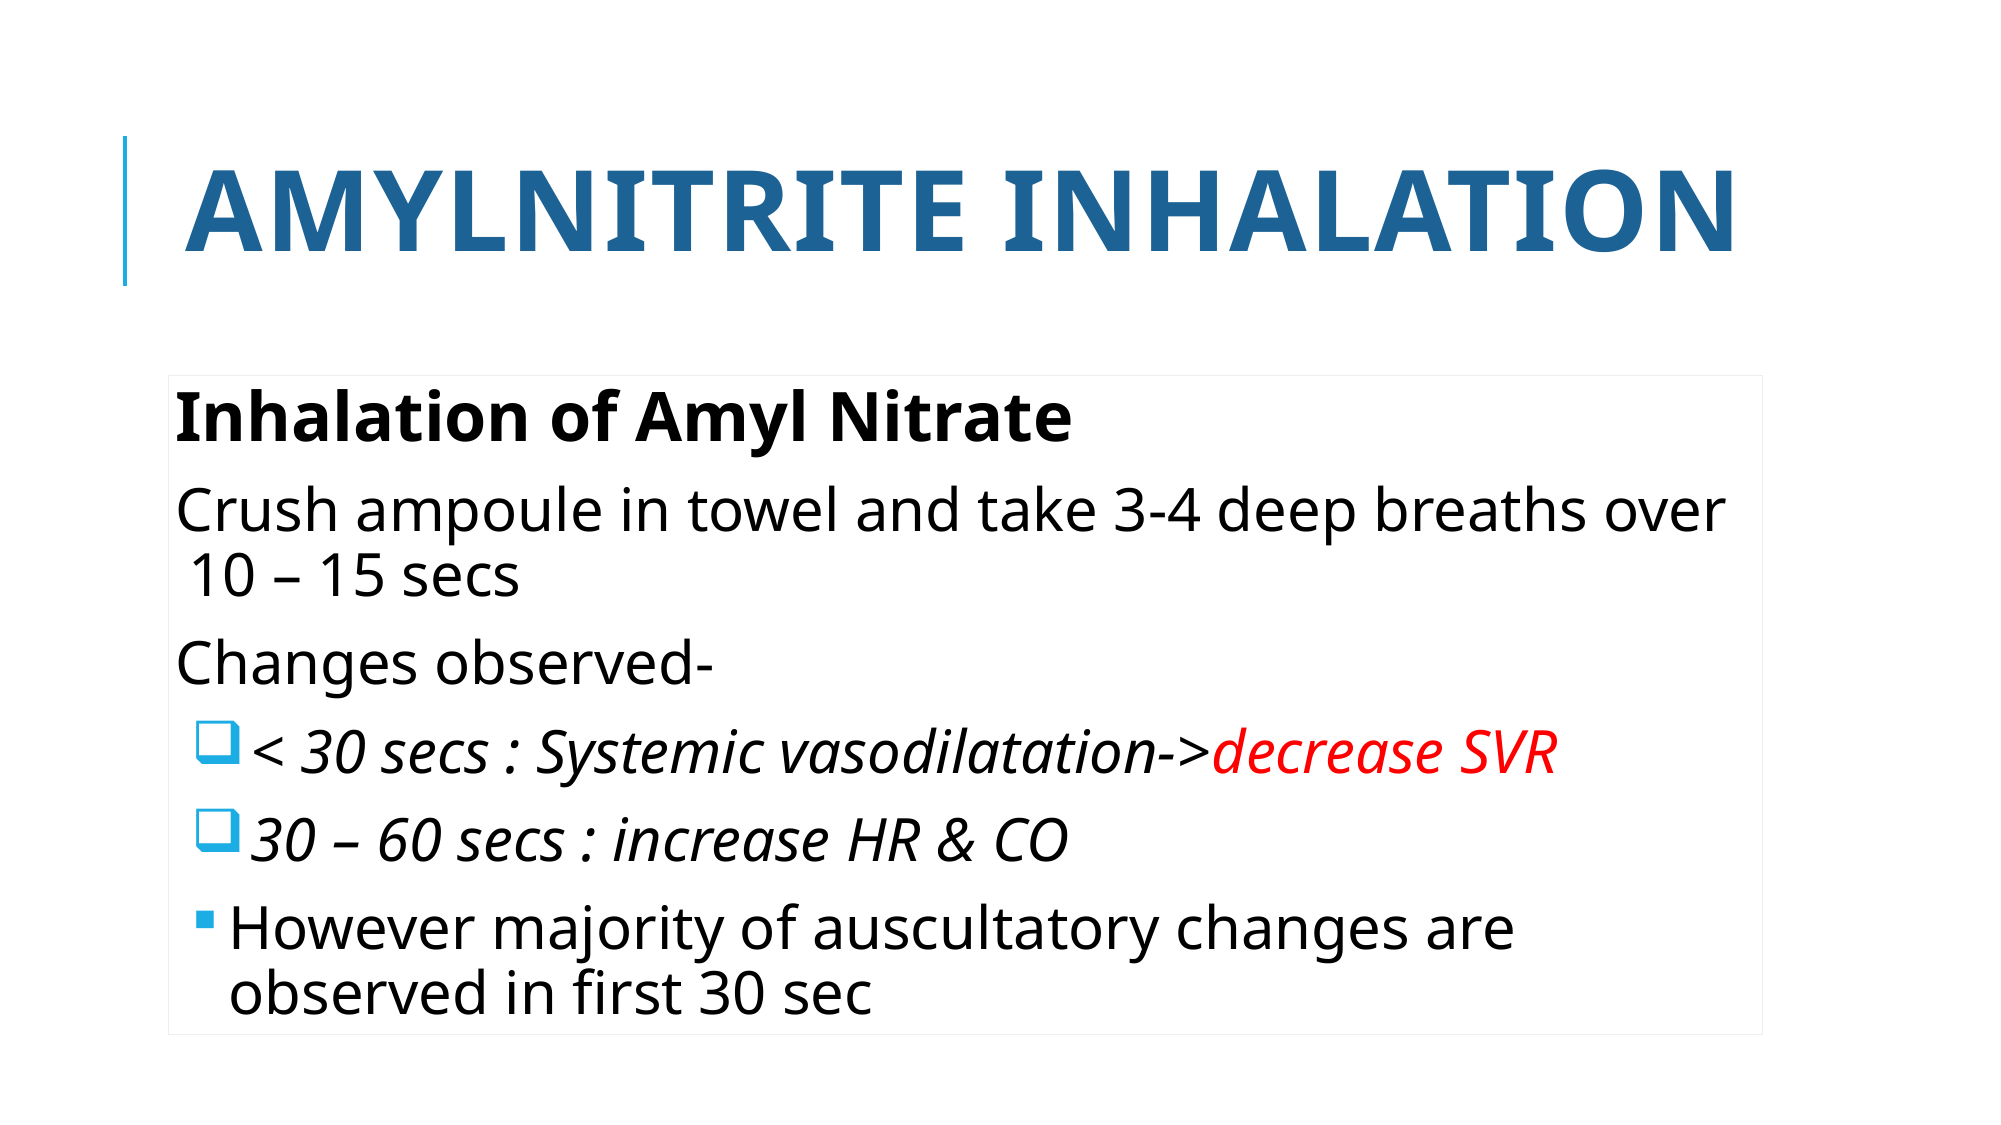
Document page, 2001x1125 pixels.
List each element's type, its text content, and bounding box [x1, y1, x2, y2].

list Inhalation of Amyl Nitrate Crush ampoule in towel and take 3-4 deep breaths over 10 – 15 secs Changes observed- < 30 secs : Systemic vasodilatation->decrease SVR 30 – 60 secs : increase HR & CO However majority of auscultatory changes are observed in first 30 sec [168, 375, 1763, 1035]
title AMYLNITRITE INHALATION [168, 96, 1763, 342]
